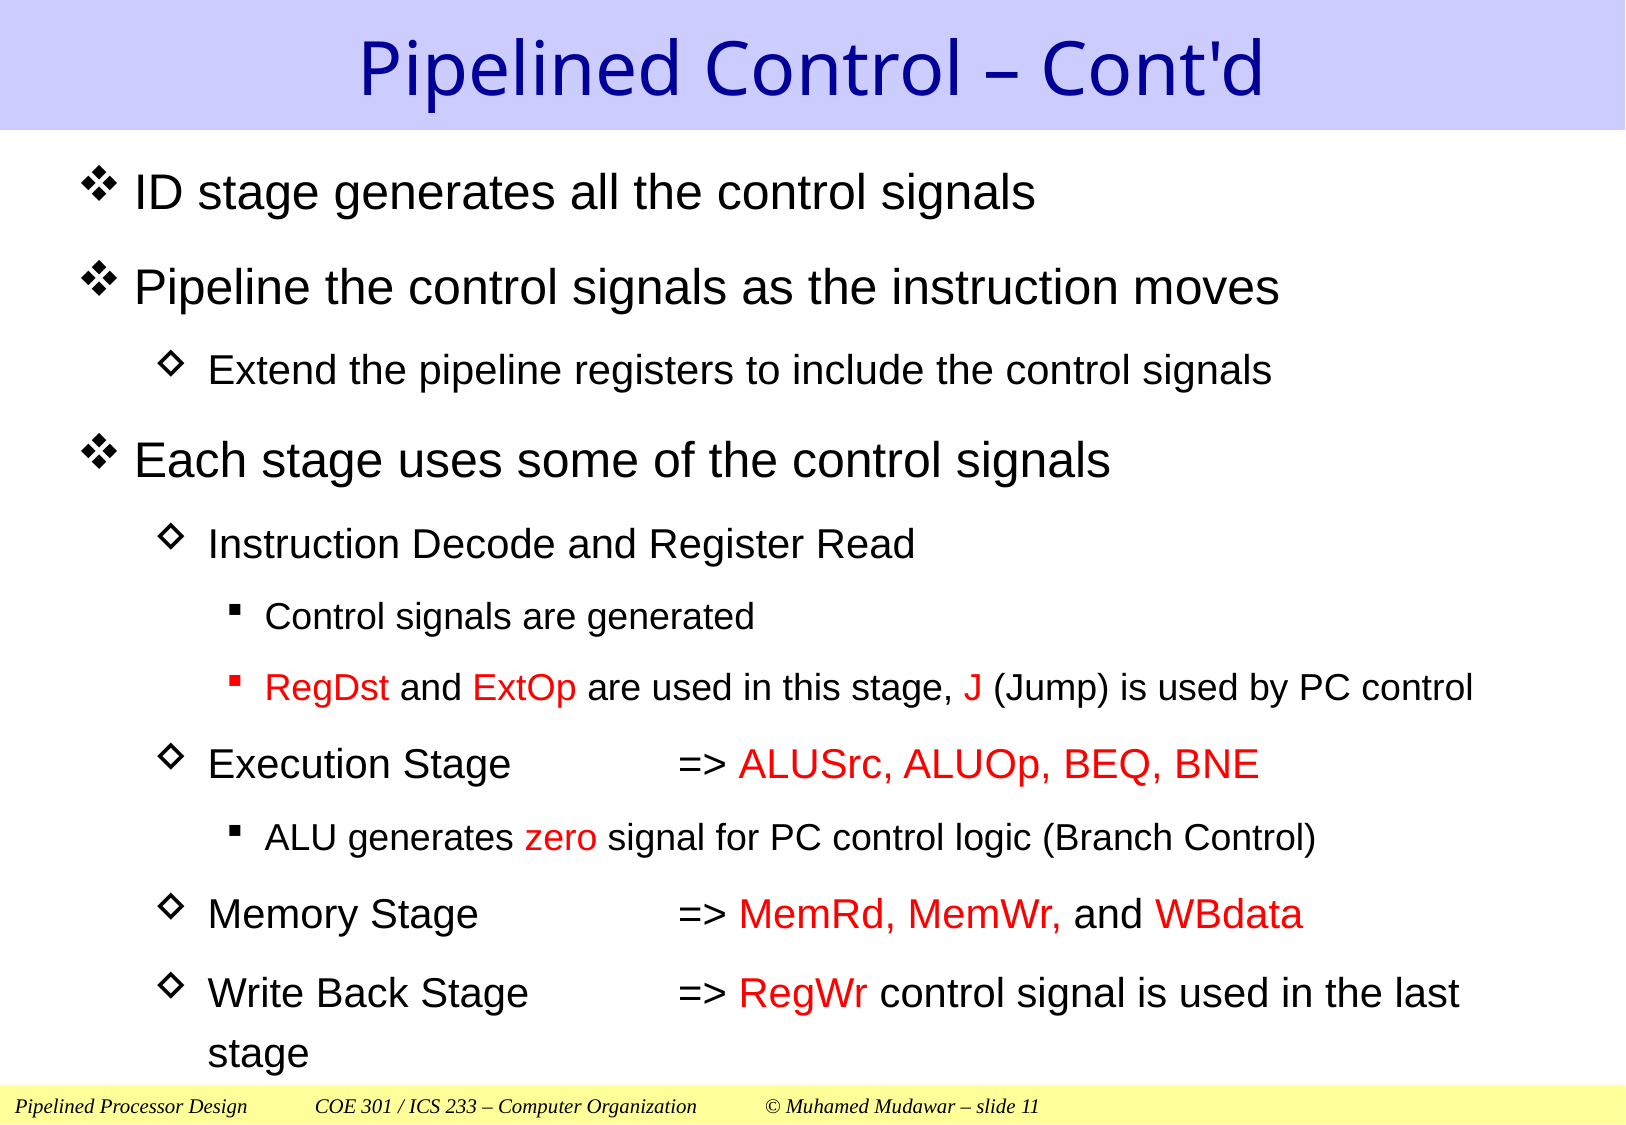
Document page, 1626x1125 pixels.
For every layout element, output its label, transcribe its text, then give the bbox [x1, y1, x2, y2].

title Pipelined Control – Cont'd [0, 0, 1625, 130]
list ID stage generates all the control signals Pipeline the control signals as the instruction moves Extend the pipeline registers to include the control signals Each stage uses some of the control signals Instruction Decode and Register Read Control signals are generated RegDst and ExtOp are used in this stage, J (Jump) is used by PC control Execution Stage => ALUSrc, ALUOp, BEQ, BNE ALU generates zero signal for PC control logic (Branch Control) Memory Stage => MemRd, MemWr, and WBdata Write Back Stage => RegWr control signal is used in the last stage [61, 140, 1577, 1069]
